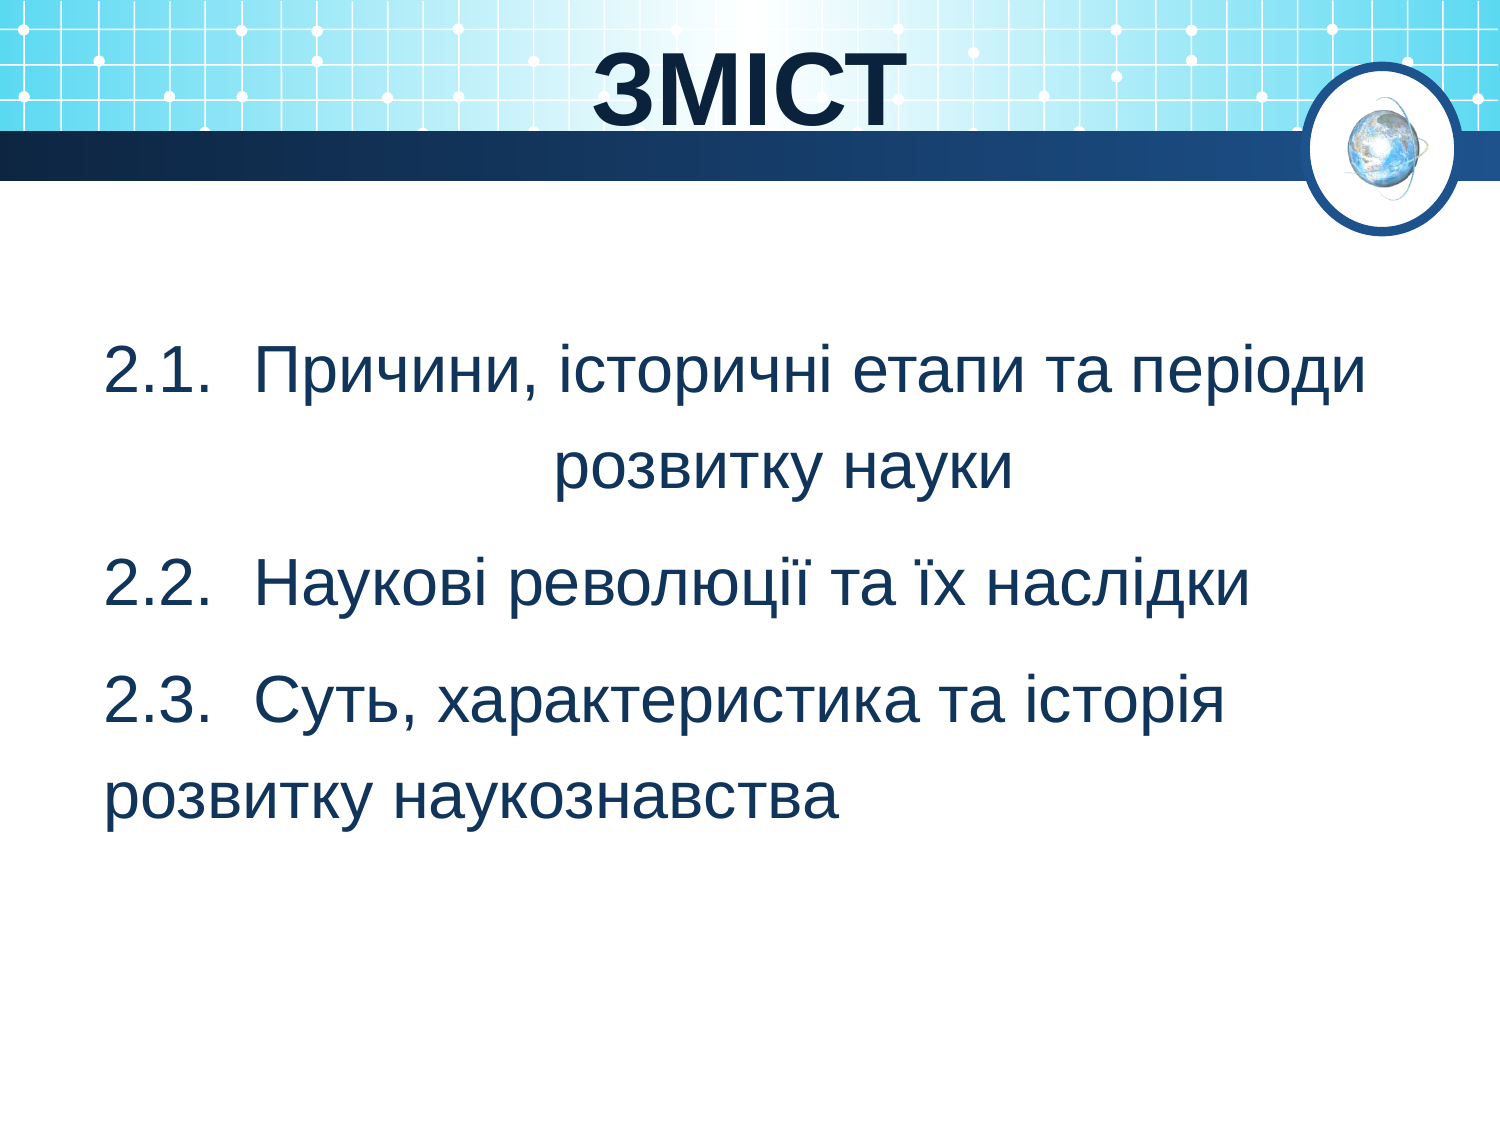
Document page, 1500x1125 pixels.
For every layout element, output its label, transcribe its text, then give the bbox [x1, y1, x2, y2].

list 2.1. Причини, історичні етапи та періоди розвитку науки 2.2. Наукові революції та їх наслідки 2.3. Суть, характеристика та історія розвитку наукознавства [88, 302, 1459, 1012]
title ЗМІСТ [64, 37, 1436, 130]
picture [1310, 99, 1454, 226]
